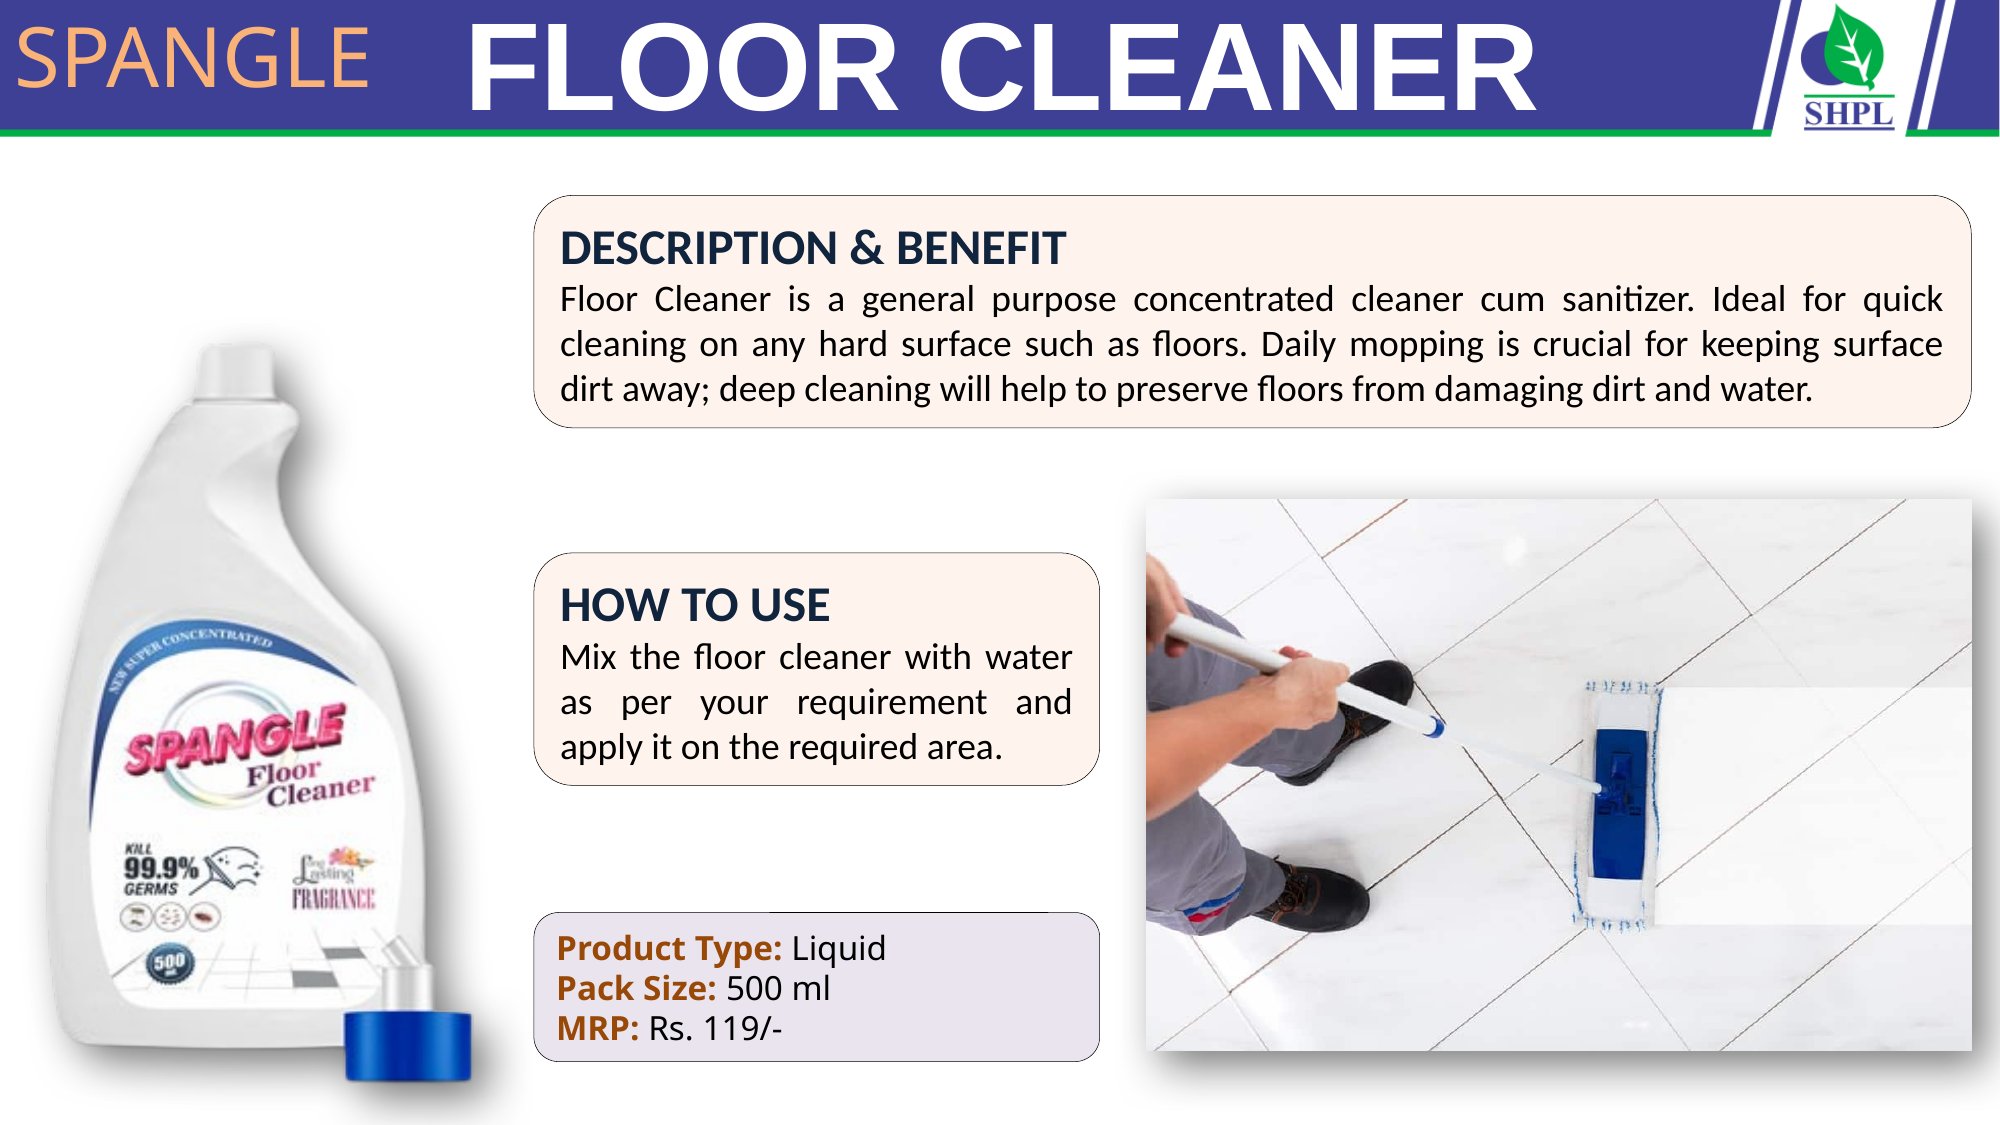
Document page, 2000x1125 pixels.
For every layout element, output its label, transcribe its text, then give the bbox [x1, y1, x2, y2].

picture [0, 312, 667, 1125]
text_box HOW TO USE Mix the floor cleaner with water as per your requirement and apply it on the required area. [672, 552, 1100, 786]
picture [0, 0, 2000, 139]
picture [1146, 499, 1972, 1051]
text_box Product Type: Liquid Pack Size: 500 ml MRP: Rs. 119/- [672, 912, 1100, 1062]
text_box DESCRIPTION & BENEFIT Floor Cleaner is a general purpose concentrated cleaner cum sanitizer. Ideal for quick cleaning on any hard surface such as floors. Daily mopping is crucial for keeping surface dirt away; deep cleaning will help to preserve floors from damaging dirt and water. [533, 195, 1972, 428]
